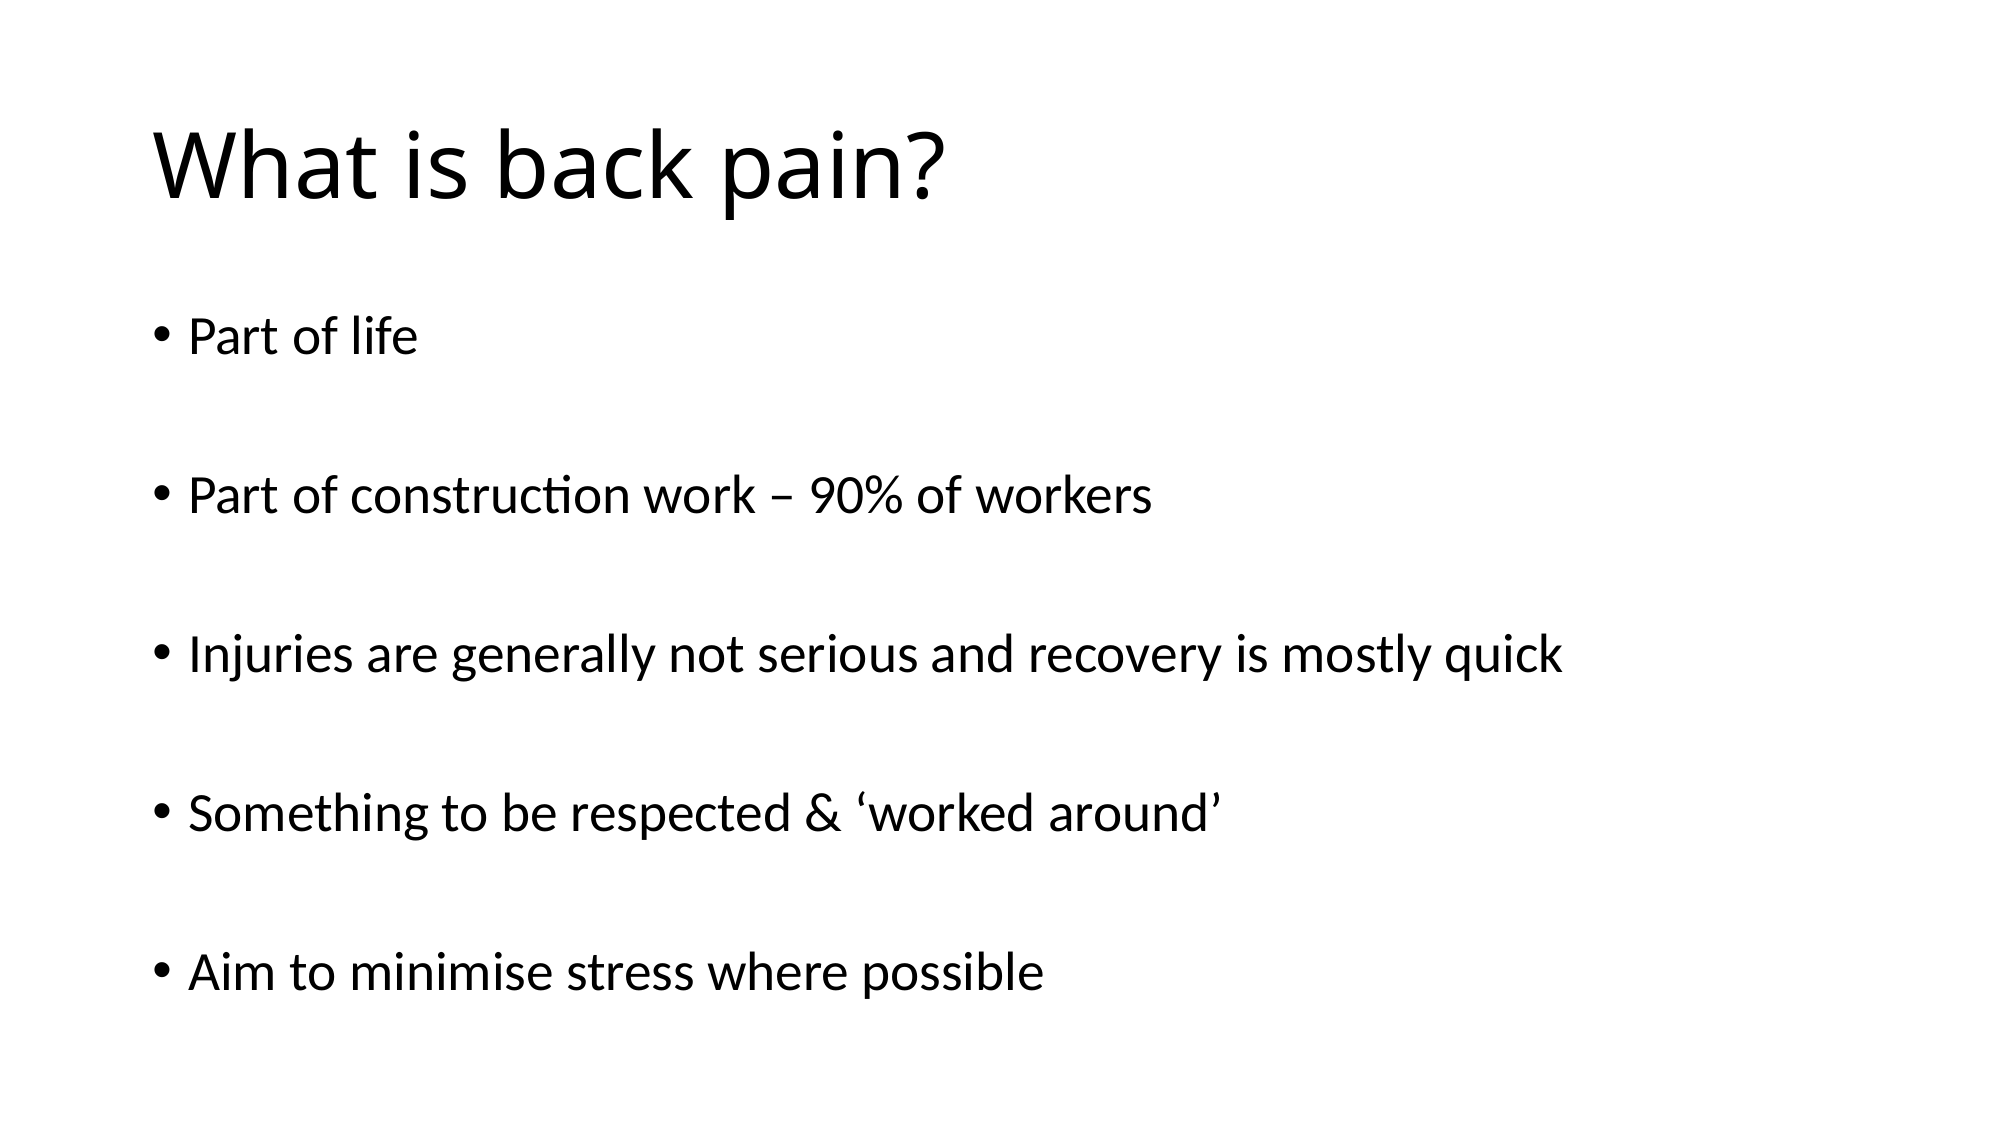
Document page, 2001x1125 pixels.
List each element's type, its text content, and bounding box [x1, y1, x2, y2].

list Part of life Part of construction work – 90% of workers Injuries are generally not serious and recovery is mostly quick Something to be respected & ‘worked around’ Aim to minimise stress where possible [137, 299, 1863, 1014]
title What is back pain? [137, 59, 1863, 278]
